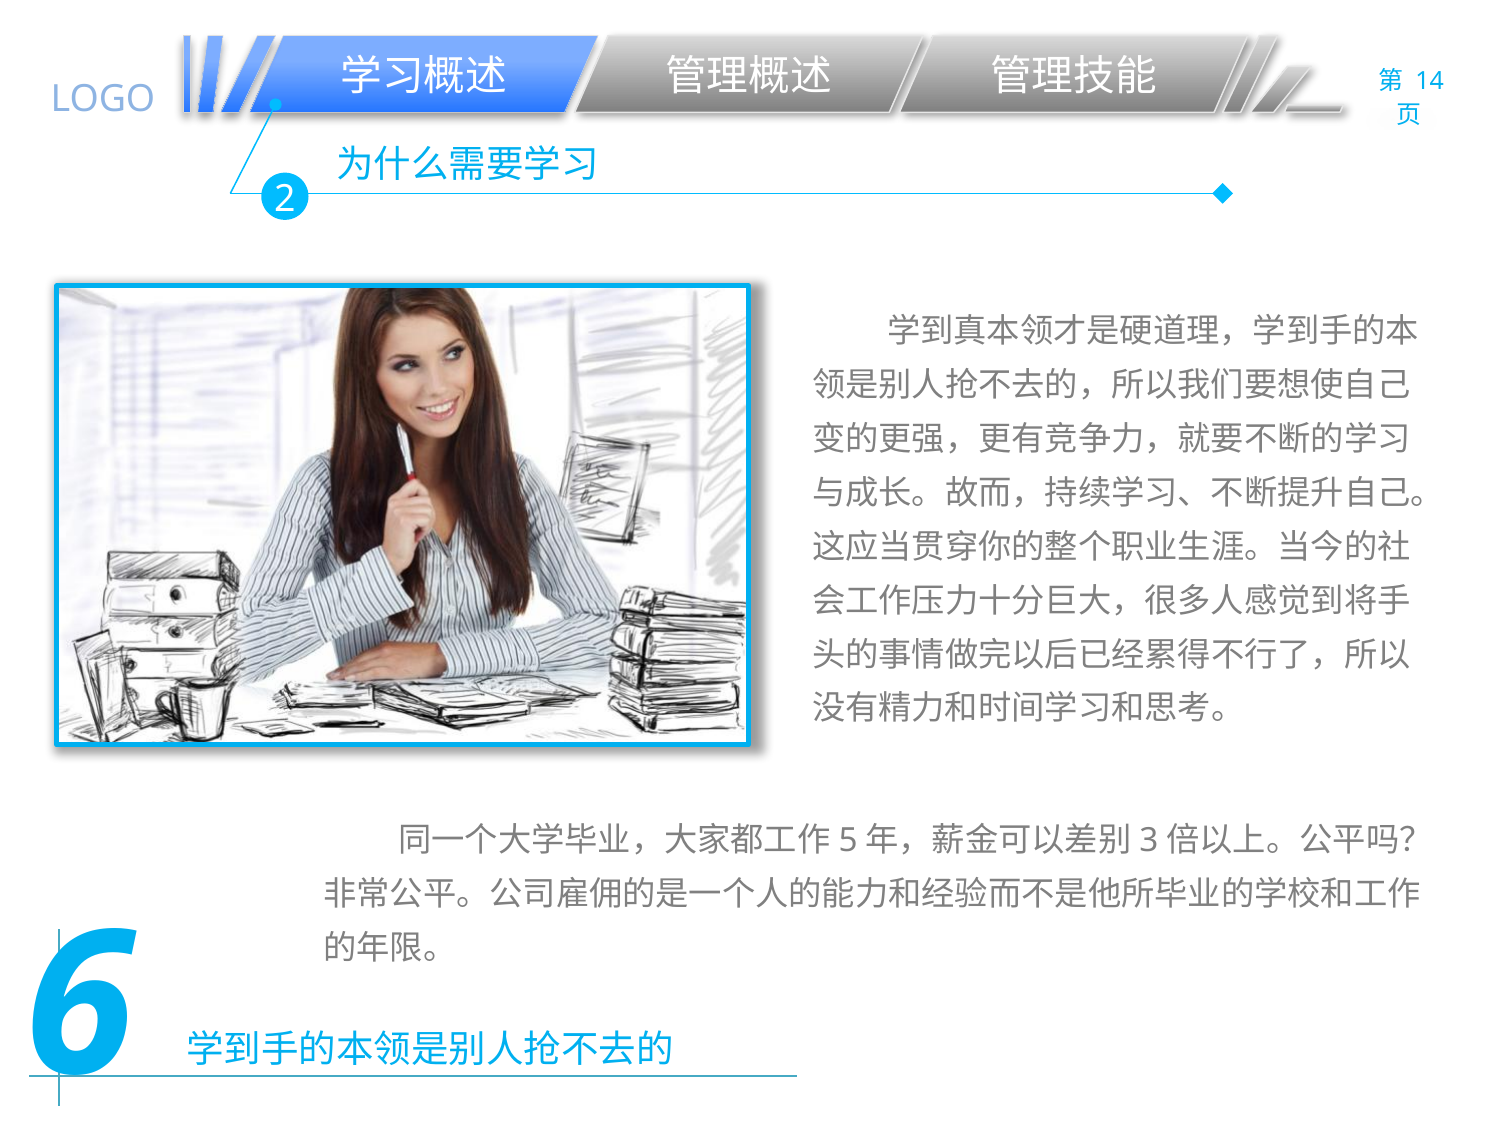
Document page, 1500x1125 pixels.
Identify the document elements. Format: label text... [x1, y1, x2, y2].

text_box [220, 35, 276, 113]
text_box 学习概述 [255, 35, 599, 102]
text_box 管理技能 [903, 35, 1248, 102]
picture [60, 289, 745, 741]
text_box [183, 35, 191, 113]
text_box 2 [259, 202, 310, 222]
text_box [197, 35, 224, 113]
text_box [230, 104, 1223, 194]
text_box 学到真本领才是硬道理，学到手的本领是别人抢不去的，所以我们要想使自己变的更强，更有竞争力，就要不断的学习与成长。故而，持续学习、不断提升自己。这应当贯穿你的整个职业生涯。当今的社会工作压力十分巨大，很多人感觉到将手头的事情做完以后已经累得不行了，所以没有精力和时间学习和思考。 [797, 288, 1447, 734]
text_box [1225, 35, 1278, 113]
text_box [1250, 66, 1312, 113]
text_box 管理概述 [579, 35, 923, 102]
text_box 同一个大学毕业，大家都工作5年，薪金可以差别3倍以上。公平吗？非常公平。公司雇佣的是一个人的能力和经验而不是他所毕业的学校和工作的年限。 [308, 797, 1447, 974]
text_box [9, 865, 845, 1124]
text_box [1284, 104, 1344, 113]
